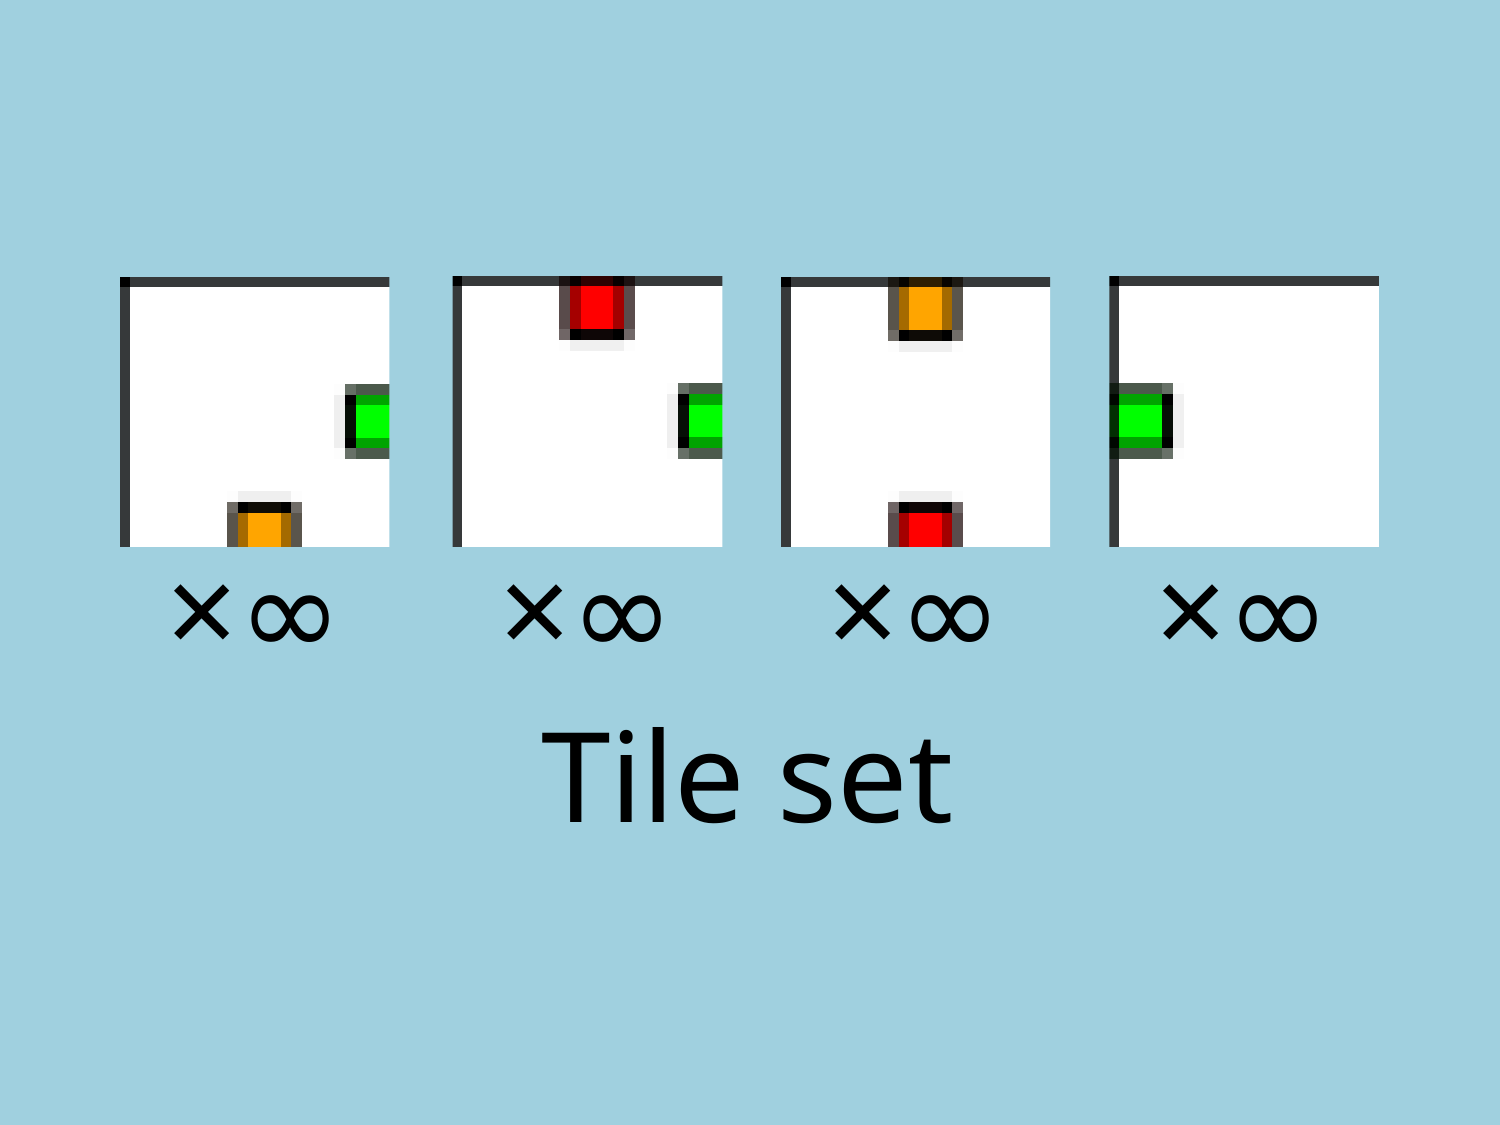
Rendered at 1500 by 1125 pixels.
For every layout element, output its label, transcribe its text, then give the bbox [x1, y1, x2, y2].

picture [780, 276, 1051, 523]
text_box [157, 523, 1341, 691]
picture [1108, 276, 1380, 547]
picture [119, 276, 390, 547]
picture [452, 276, 723, 523]
text_box Tile set [526, 699, 969, 856]
